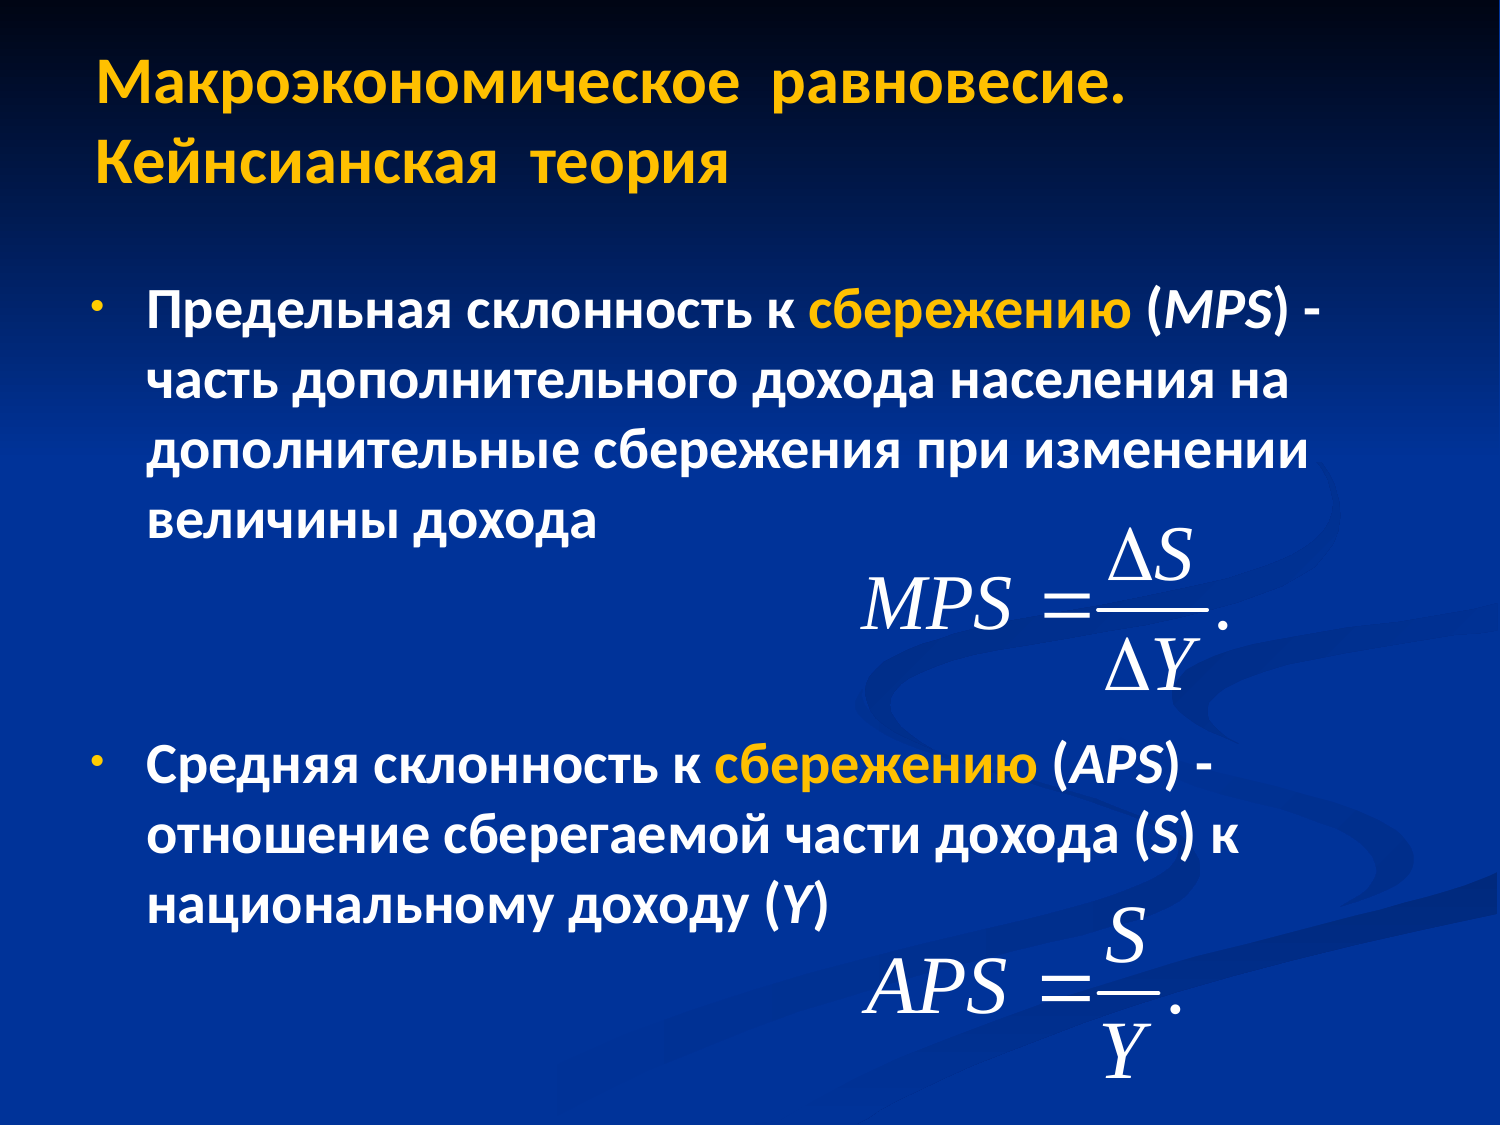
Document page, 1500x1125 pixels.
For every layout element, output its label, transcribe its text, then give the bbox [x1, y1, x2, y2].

list Предельная склонность к сбережению (MPS) - часть дополнительного дохода населения на дополнительные сбережения при изменении величины дохода Средняя склонность к сбережению (APS) - отношение сберегаемой части дохода (S) к национальному доходу (Y) [75, 262, 1425, 1005]
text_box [851, 884, 1193, 1088]
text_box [852, 506, 1236, 700]
title Макроэкономическое равновесие. Кейнсианская теория [80, 28, 1425, 206]
